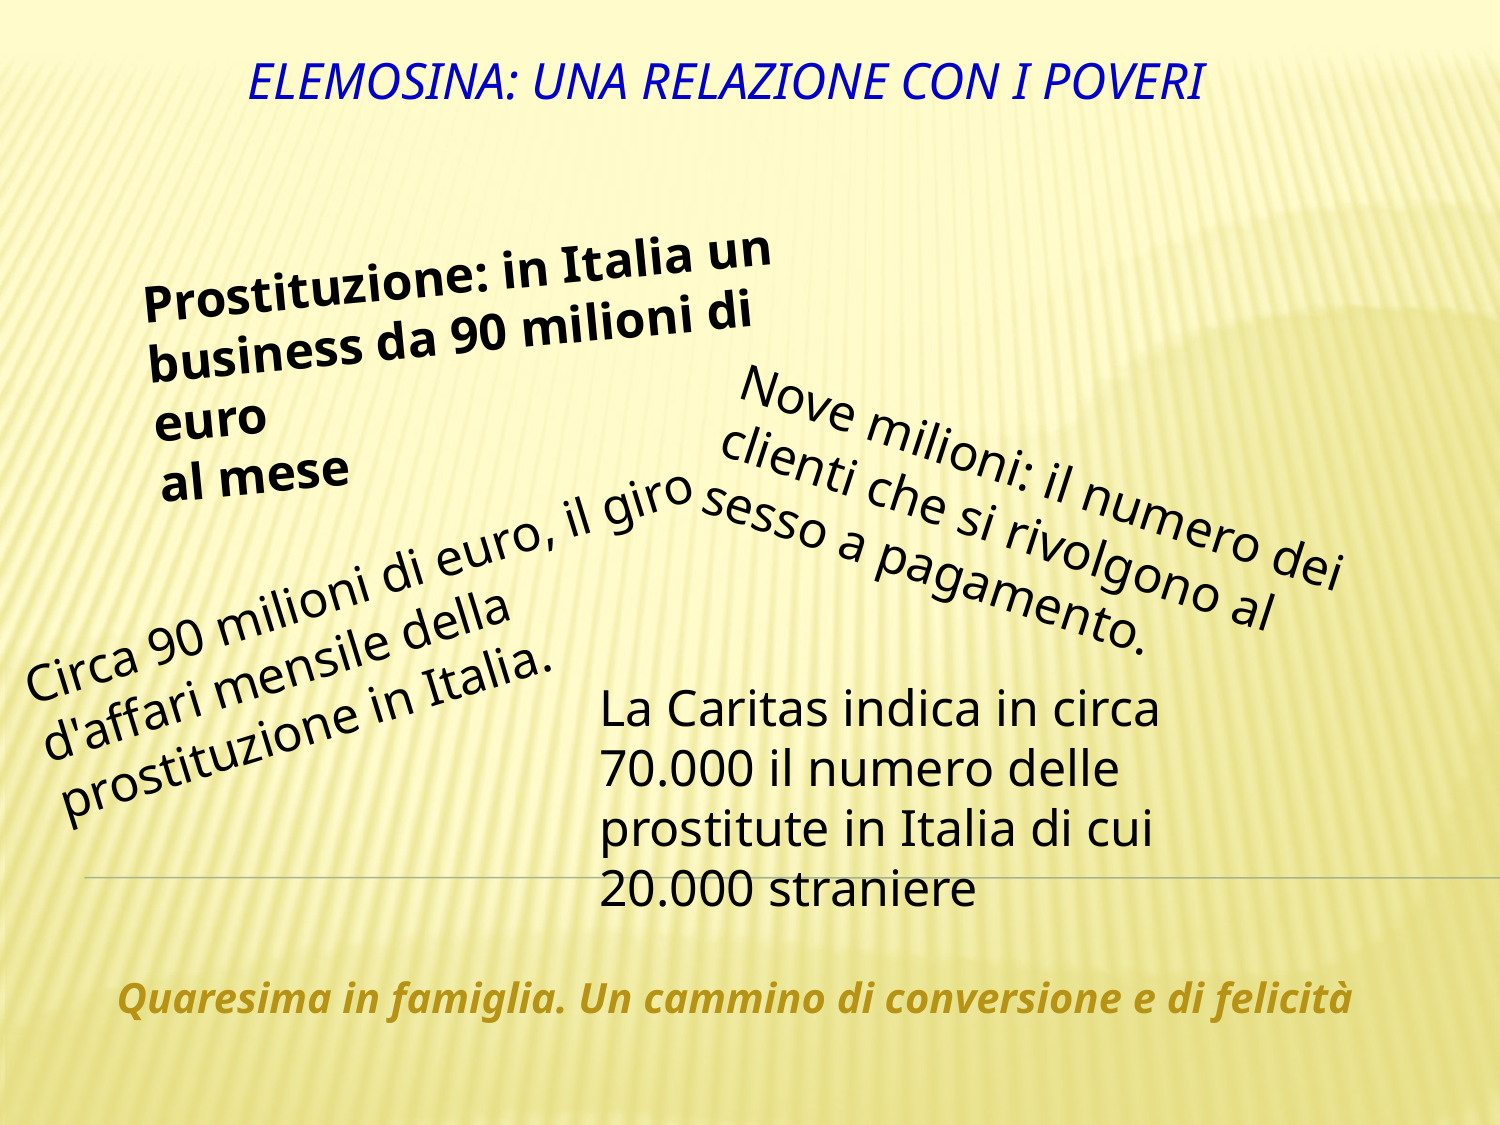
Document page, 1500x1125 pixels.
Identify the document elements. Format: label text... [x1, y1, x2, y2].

text_box Nove milioni: il numero dei clienti che si rivolgono al sesso a pagamento. [708, 338, 1454, 756]
text_box ELEMOSINA: UNA RELAZIONE CON I POVERI [76, 42, 1376, 118]
text_box Circa 90 milioni di euro, il giro d'affari mensile della prostituzione in Italia. [0, 432, 774, 842]
text_box Quaresima in famiglia. Un cammino di conversione e di felicità [0, 964, 1471, 1029]
text_box Prostituzione: in Italia un business da 90 milioni di euro al mese [123, 196, 889, 522]
text_box La Caritas indica in circa 70.000 il numero delle prostitute in Italia di cui 20.000 straniere [584, 668, 1329, 924]
